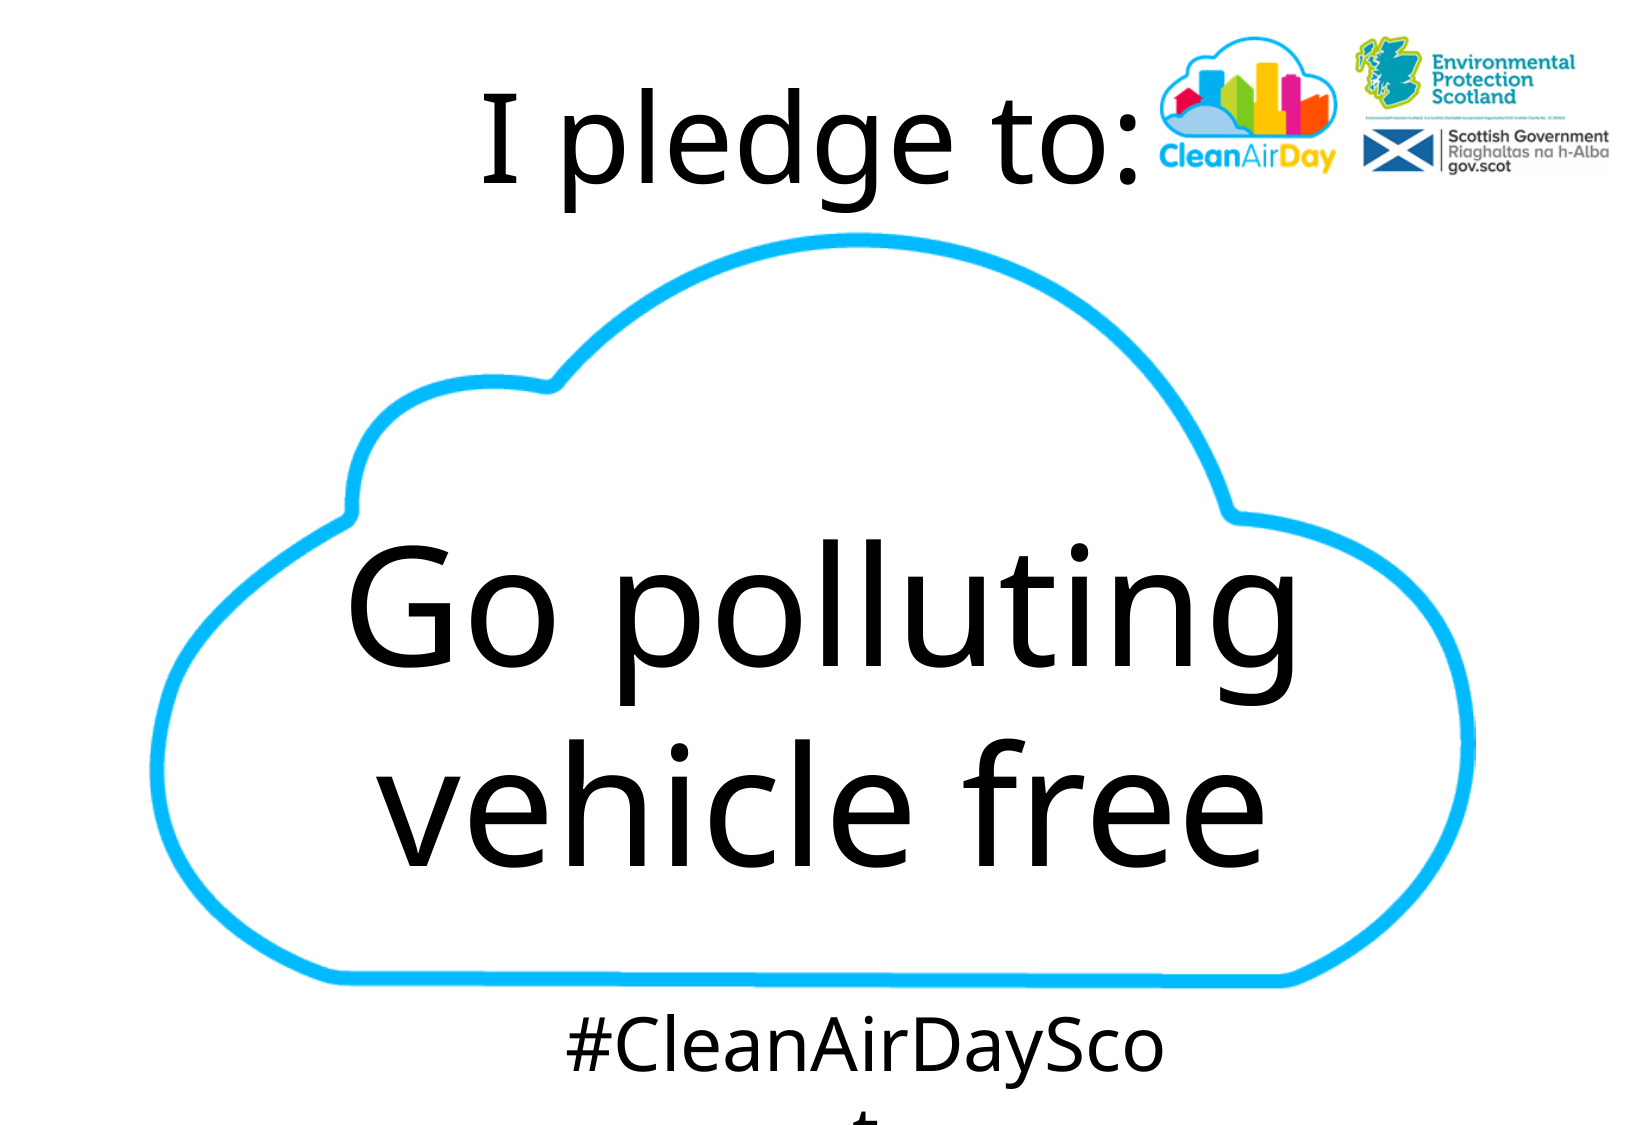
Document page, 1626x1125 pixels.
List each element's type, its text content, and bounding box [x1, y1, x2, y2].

picture [164, 247, 1461, 974]
text_box #CleanAirDayScot [537, 991, 1195, 1125]
text_box I pledge to: [464, 51, 1159, 158]
picture [149, 26, 1610, 991]
